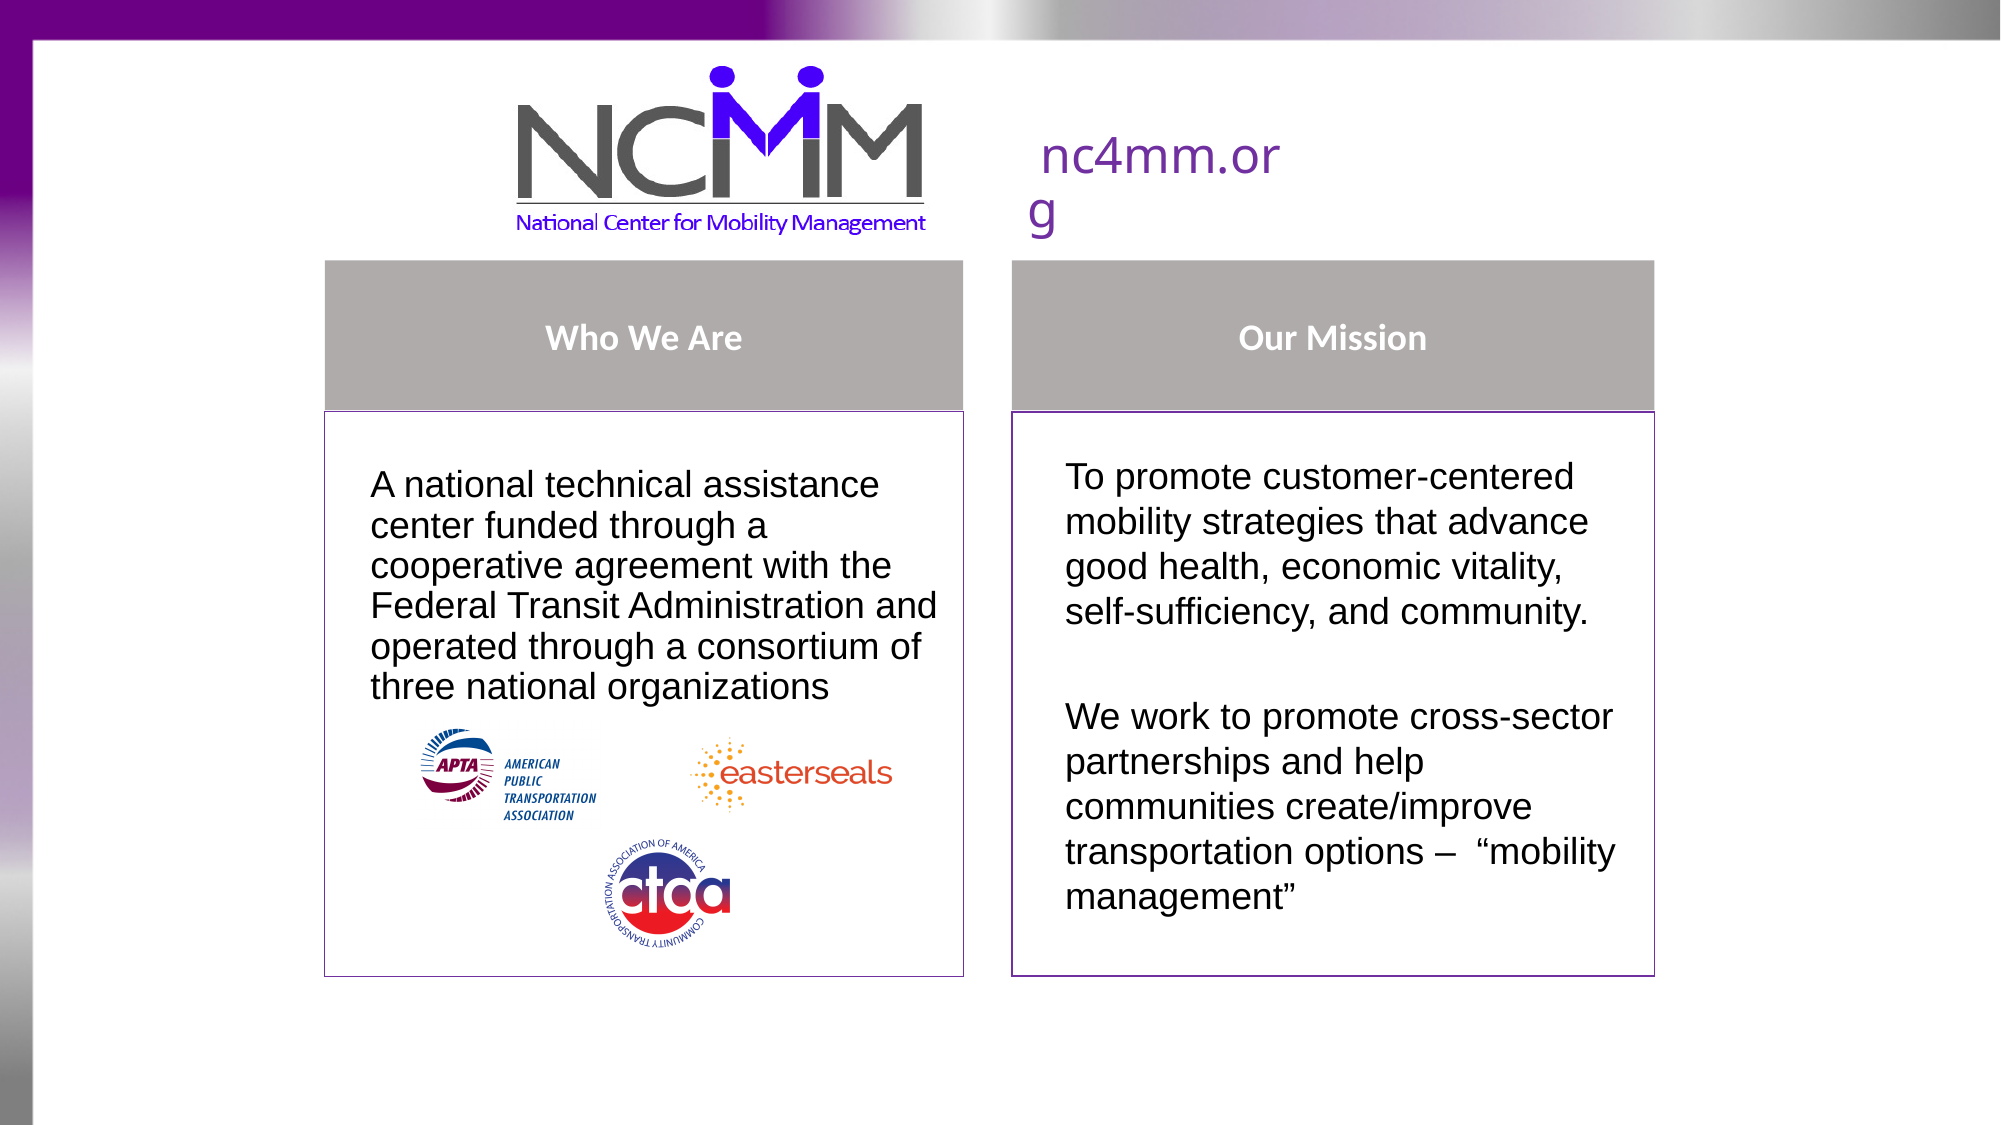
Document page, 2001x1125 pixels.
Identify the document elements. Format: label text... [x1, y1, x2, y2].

text_box To promote customer-centered mobility strategies that advance good health, economic vitality, self-sufficiency, and community. We work to promote cross-sector partnerships and help communities create/improve transportation options – “mobility management” [1011, 411, 1655, 977]
text_box Who We Are [324, 260, 964, 411]
picture [0, 0, 2001, 1125]
title nc4mm.org [1012, 136, 1326, 234]
list A national technical assistance center funded through a cooperative agreement with the Federal Transit Administration and operated through a consortium of three national organizations [324, 411, 964, 977]
text_box Our Mission [1011, 260, 1655, 411]
